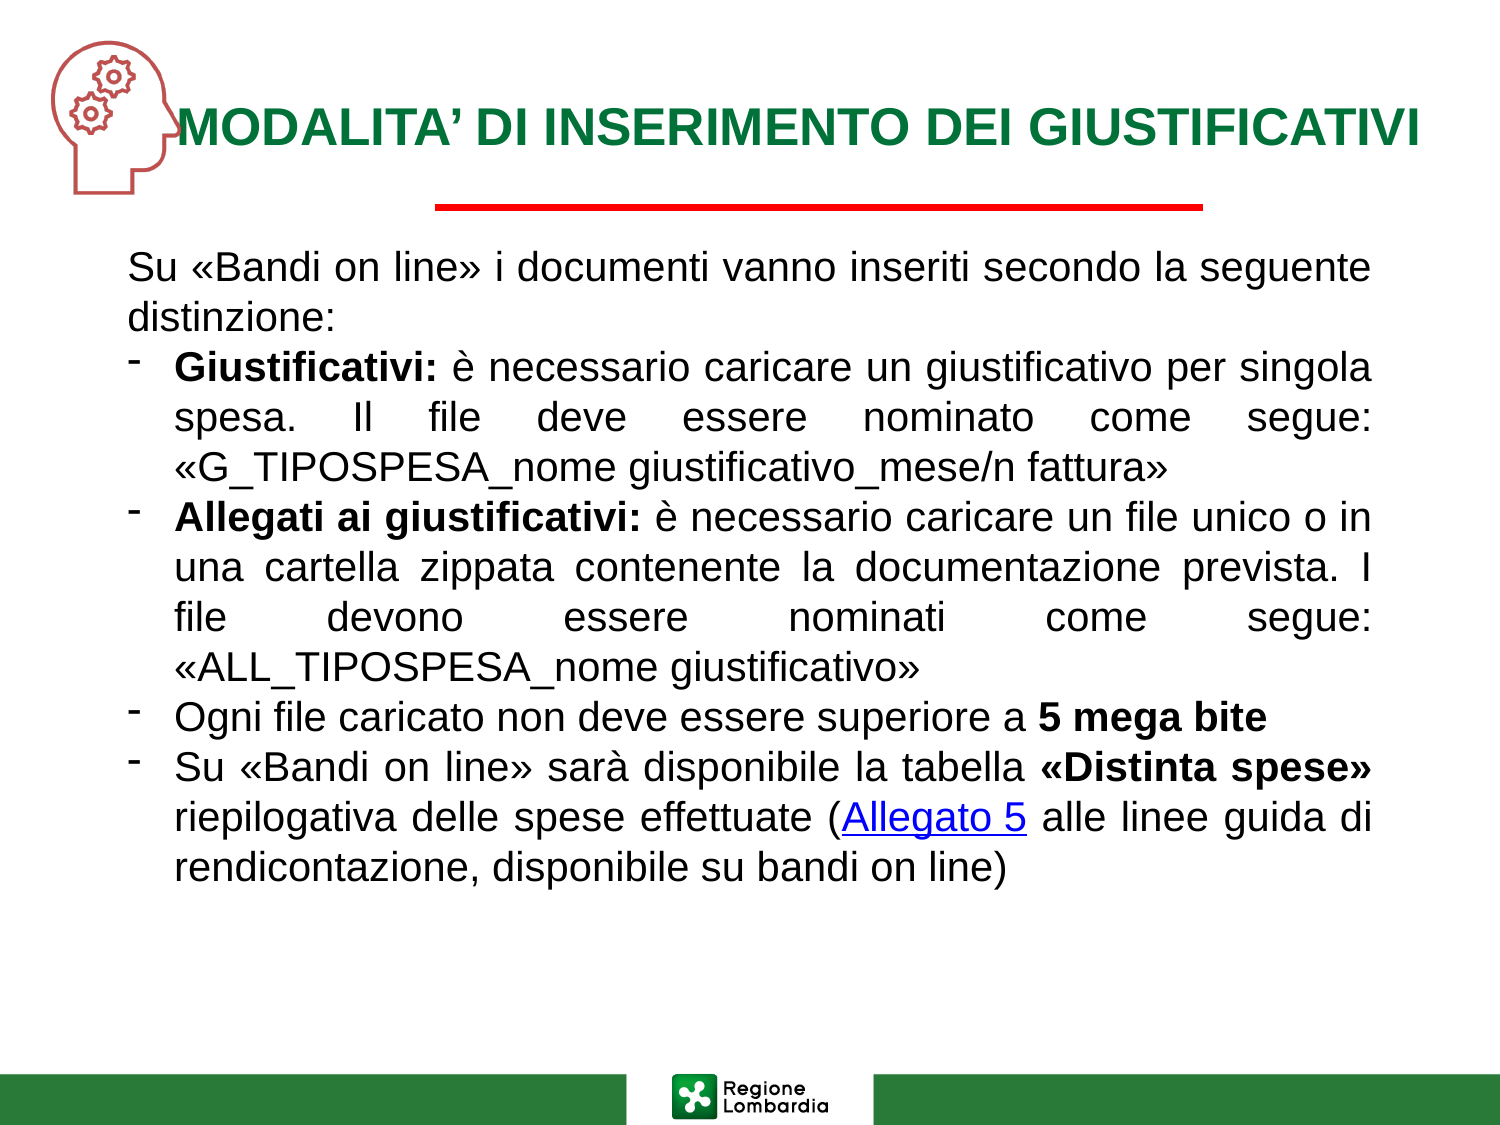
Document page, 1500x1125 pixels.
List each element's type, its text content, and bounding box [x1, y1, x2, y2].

picture [0, 0, 1500, 1125]
subtitle Su «Bandi on line» i documenti vanno inseriti secondo la seguente distinzione: Giustificativi: è necessario caricare un giustificativo per singola spesa. Il file deve essere nominato come segue: «G_TIPOSPESA_nome giustificativo_mese/n fattura» Allegati ai giustificativi: è necessario caricare un file unico o in una cartella zippata contenente la documentazione prevista. I file devono essere nominati come segue: «ALL_TIPOSPESA_nome giustificativo» Ogni file caricato non deve essere superiore a 5 mega bite Su «Bandi on line» sarà disponibile la tabella «Distinta spese» riepilogativa delle spese effettuate (Allegato 5 alle linee guida di rendicontazione, disponibile su bandi on line) [112, 232, 1388, 967]
title MODALITA’ DI INSERIMENTO DEI GIUSTIFICATIVI [212, 62, 1437, 187]
